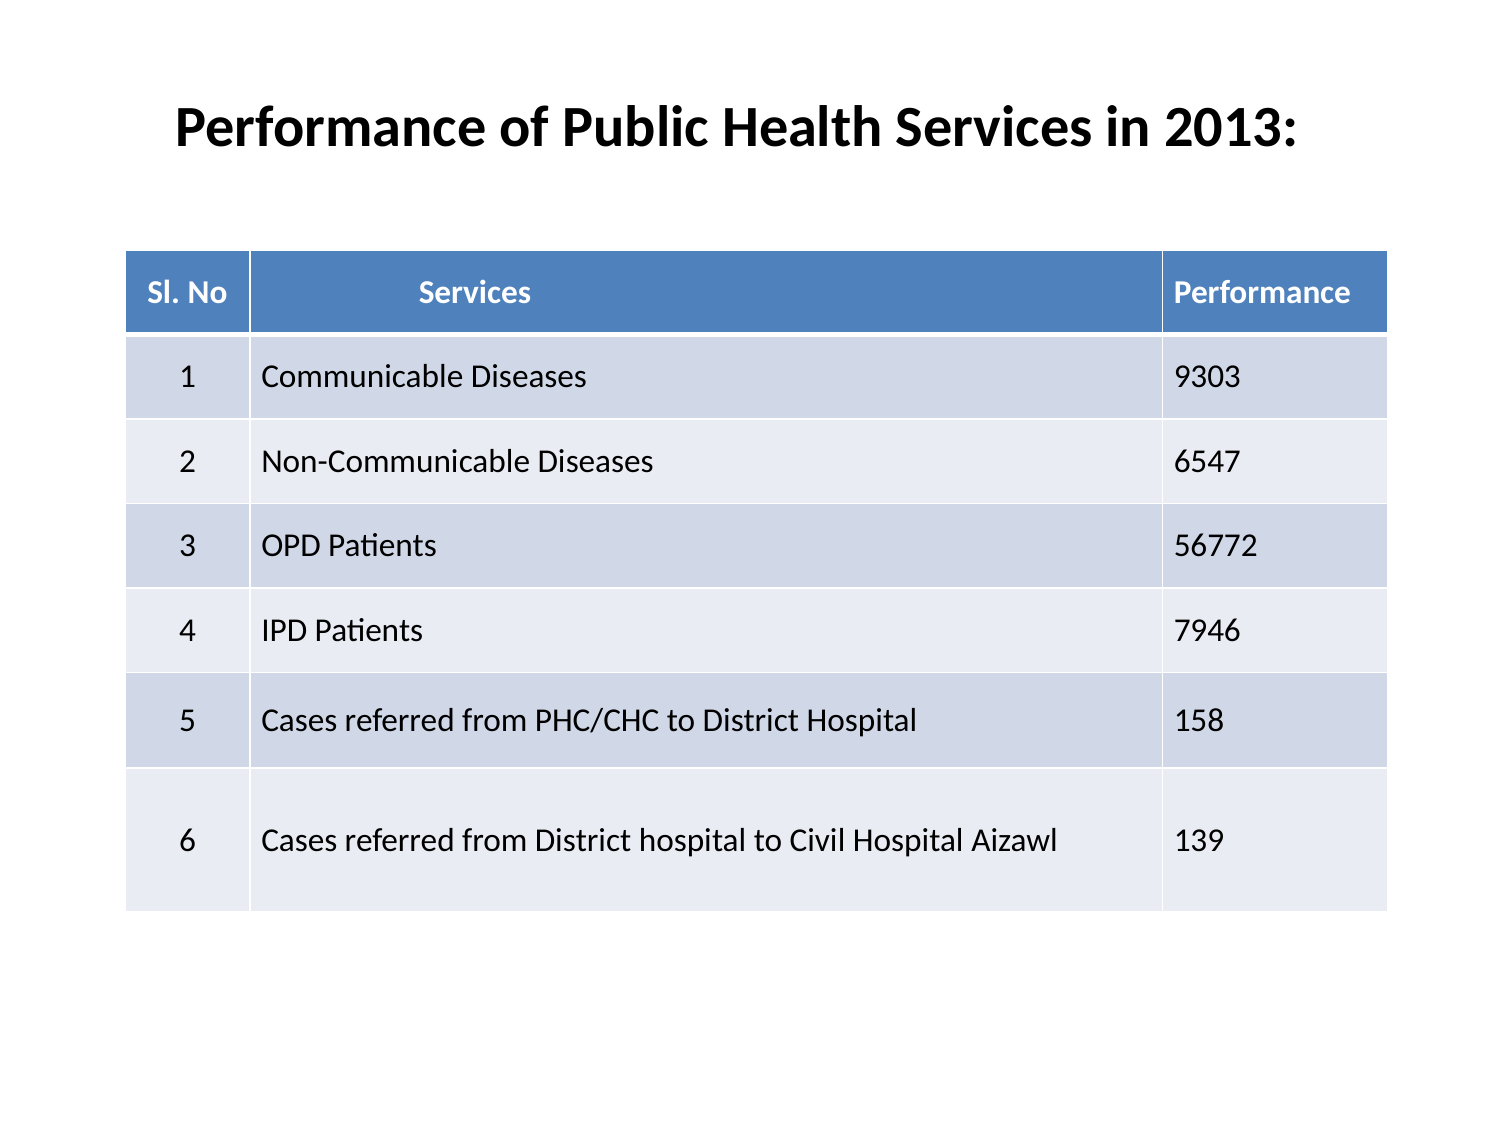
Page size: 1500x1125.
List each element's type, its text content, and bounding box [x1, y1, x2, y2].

table_cell 158 [1163, 673, 1387, 767]
table_cell 4 [126, 589, 249, 672]
table_cell 5 [126, 673, 249, 767]
table_cell Communicable Diseases [251, 337, 1162, 418]
table_cell 139 [1163, 769, 1387, 911]
table_cell 7946 [1163, 589, 1387, 672]
table_header Sl. No [126, 251, 249, 332]
table_cell Cases referred from PHC/CHC to District Hospital [251, 673, 1162, 767]
table_header Services [251, 251, 1162, 332]
table_cell 2 [126, 420, 249, 503]
table_cell 6 [126, 769, 249, 911]
table_cell Cases referred from District hospital to Civil Hospital Aizawl [251, 769, 1162, 911]
title Performance of Public Health Services in 2013: [99, 71, 1375, 175]
table_header Performance [1163, 251, 1387, 332]
table_cell 6547 [1163, 420, 1387, 503]
table_cell 9303 [1163, 337, 1387, 418]
table_cell IPD Patients [251, 589, 1162, 672]
table_cell 3 [126, 504, 249, 587]
table_cell 56772 [1163, 504, 1387, 587]
table_cell 1 [126, 337, 249, 418]
table_cell Non-Communicable Diseases [251, 420, 1162, 503]
table_cell OPD Patients [251, 504, 1162, 587]
